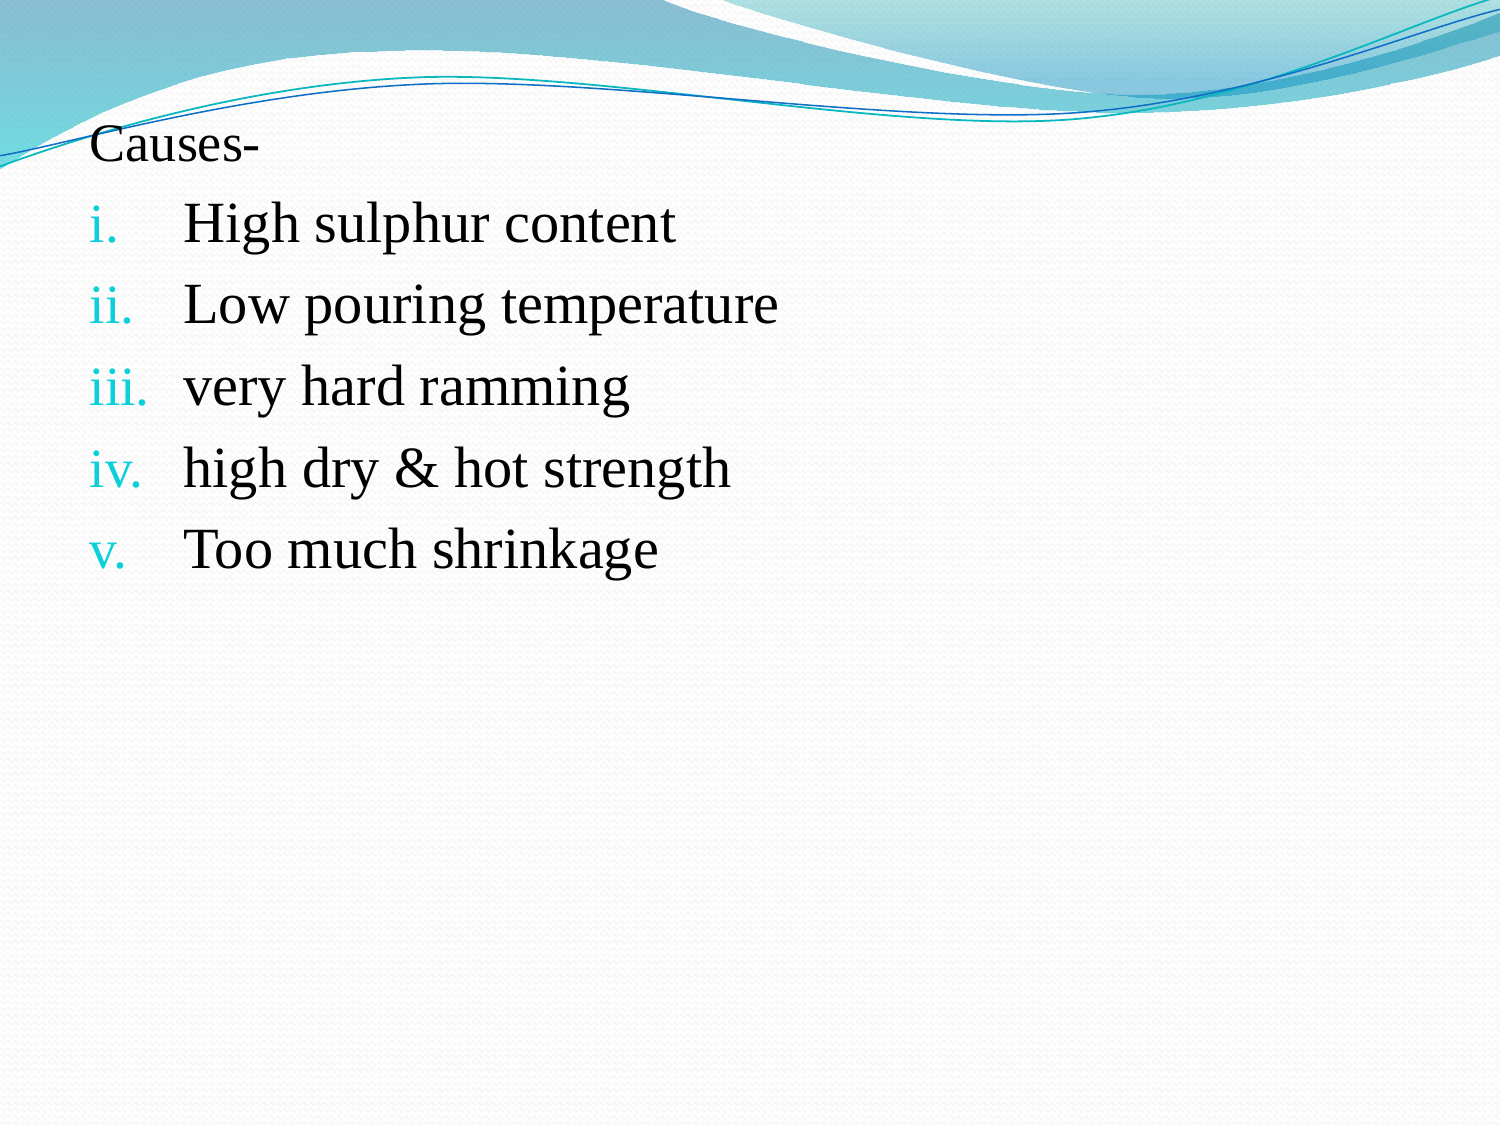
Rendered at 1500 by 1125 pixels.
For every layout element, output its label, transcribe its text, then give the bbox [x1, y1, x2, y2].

list Causes- High sulphur content Low pouring temperature very hard ramming high dry & hot strength Too much shrinkage [75, 99, 1425, 1005]
